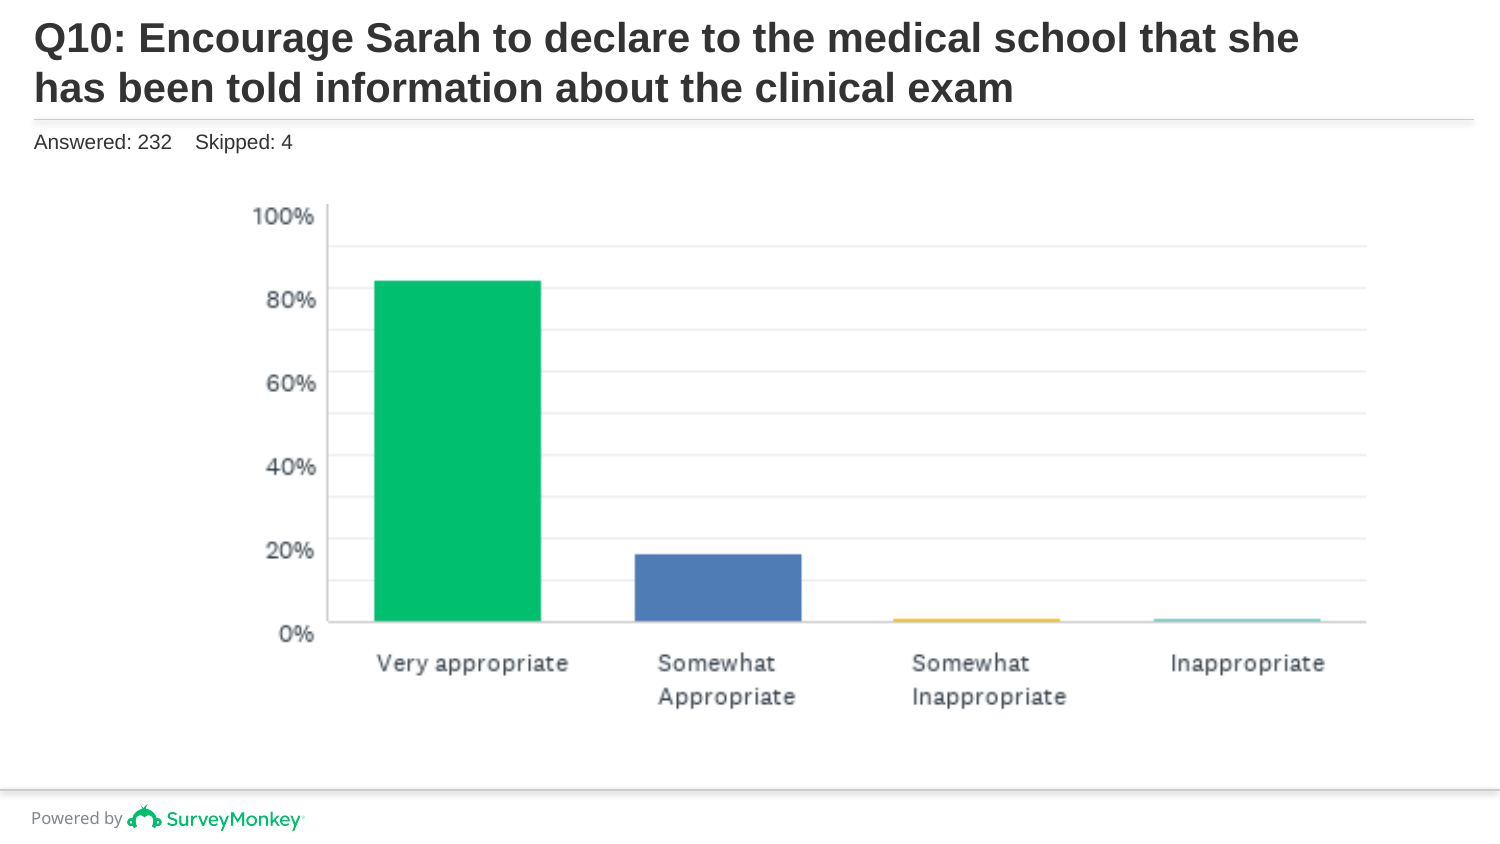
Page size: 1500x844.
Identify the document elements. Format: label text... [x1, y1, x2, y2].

title Q10: Encourage Sarah to declare to the medical school that she has been told information about the clinical exam [18, 54, 1369, 119]
list Answered: 232 Skipped: 4 [18, 120, 894, 162]
picture [116, 793, 316, 842]
picture [131, 204, 1369, 726]
